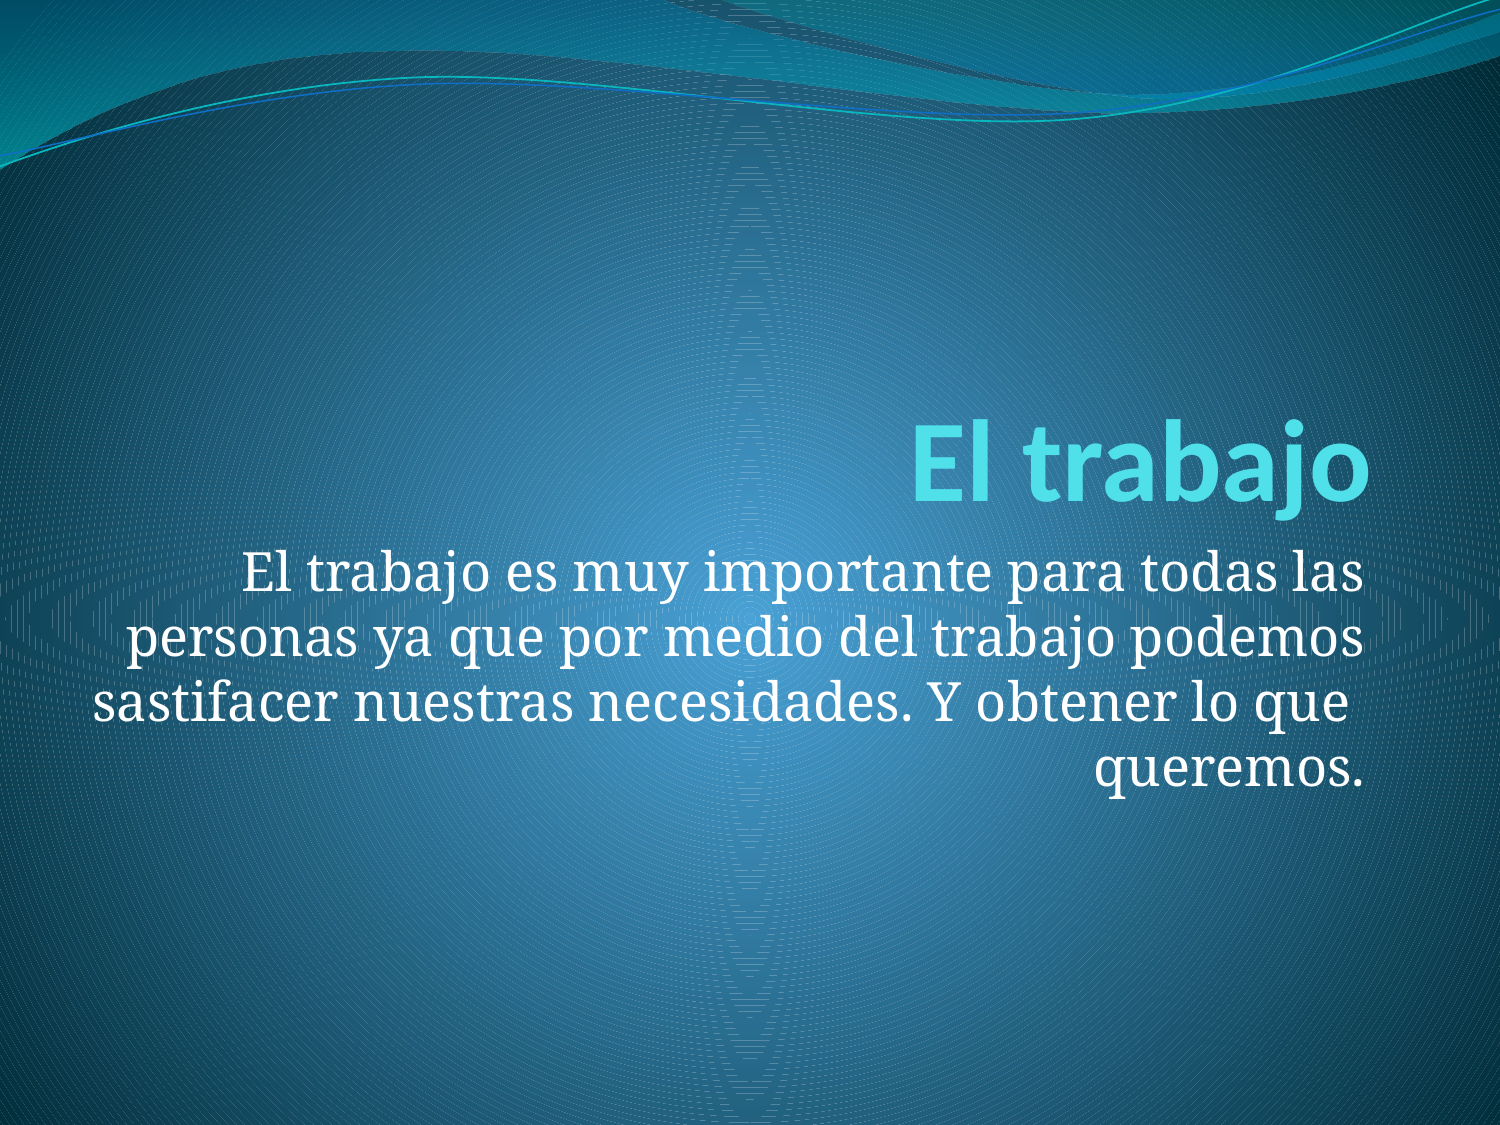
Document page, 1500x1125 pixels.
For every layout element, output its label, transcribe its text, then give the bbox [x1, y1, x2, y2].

title El trabajo [87, 224, 1376, 525]
subtitle El trabajo es muy importante para todas las personas ya que por medio del trabajo podemos sastifacer nuestras necesidades. Y obtener lo que queremos. [87, 529, 1376, 818]
